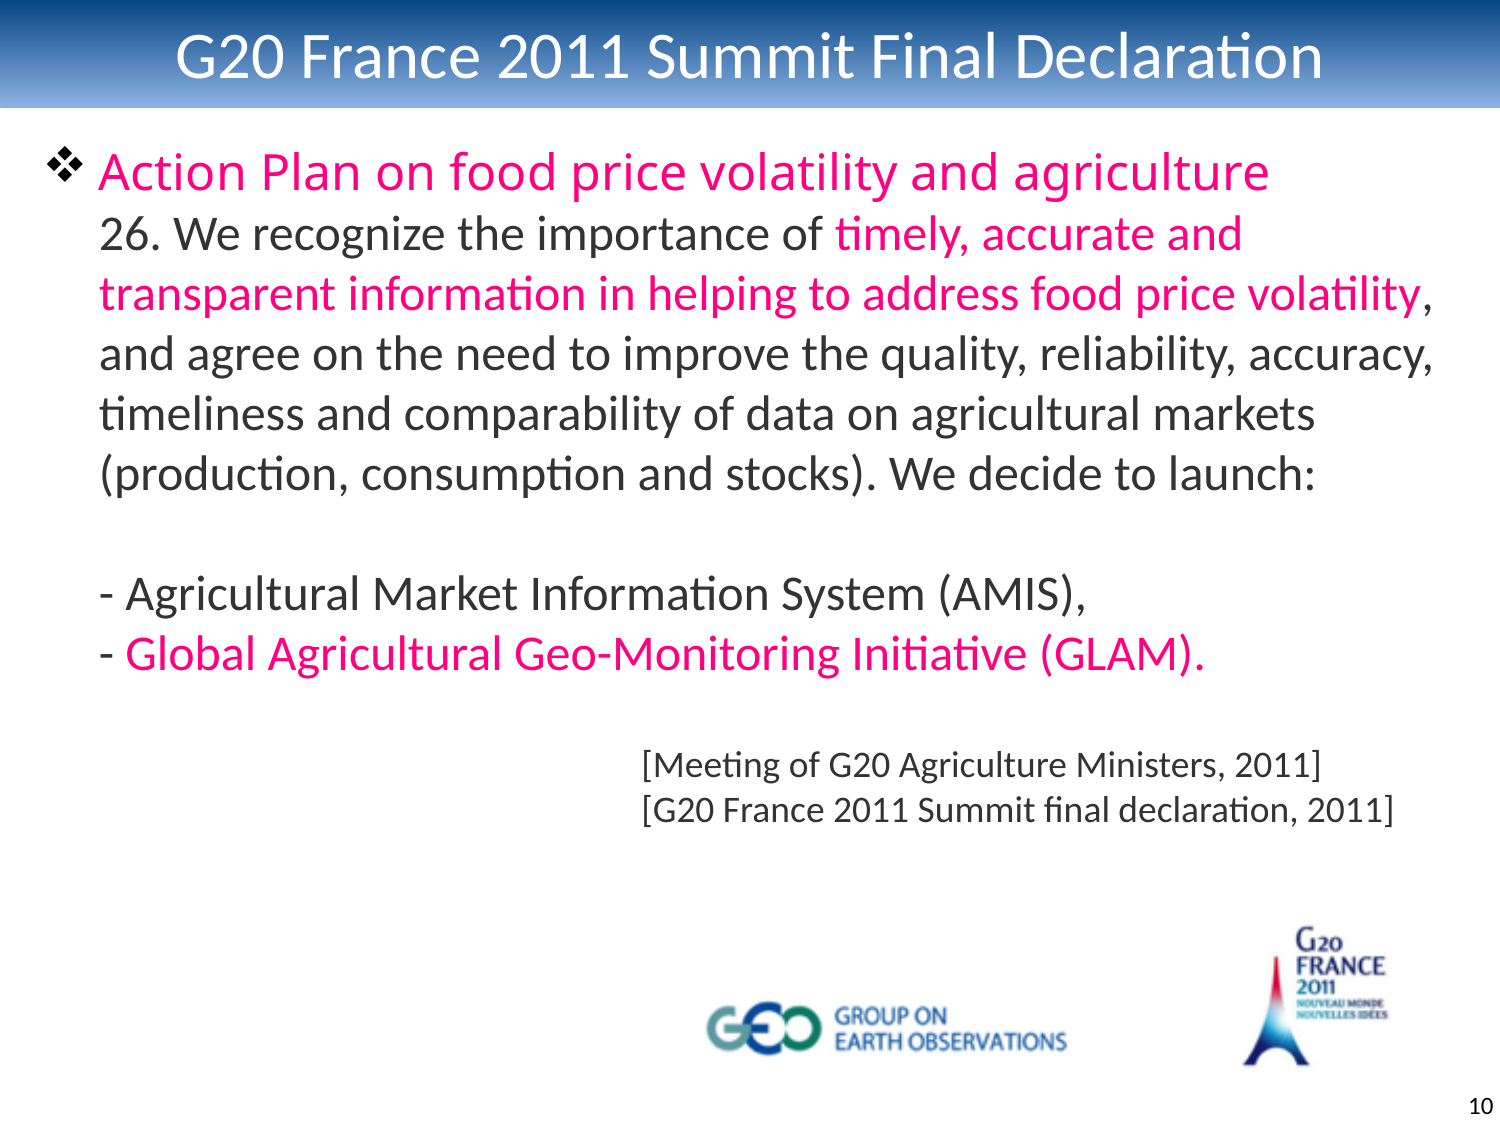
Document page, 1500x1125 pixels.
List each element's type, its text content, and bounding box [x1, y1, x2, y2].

text_box 10 [1461, 1089, 1500, 1120]
picture [668, 950, 1088, 1106]
title G20 France 2011 Summit Final Declaration [0, 0, 1500, 109]
list Action Plan on food price volatility and agriculture 26. We recognize the importance of timely, accurate and transparent information in helping to address food price volatility, and agree on the need to improve the quality, reliability, accuracy, timeliness and comparability of data on agricultural markets (production, consumption and stocks). We decide to launch: - Agricultural Market Information System (AMIS), - Global Agricultural Geo-Monitoring Initiative (GLAM). [Meeting of G20 Agriculture Ministers, 2011] [G20 France 2011 Summit final declaration, 2011] [35, 133, 1498, 881]
picture [1225, 915, 1404, 1081]
